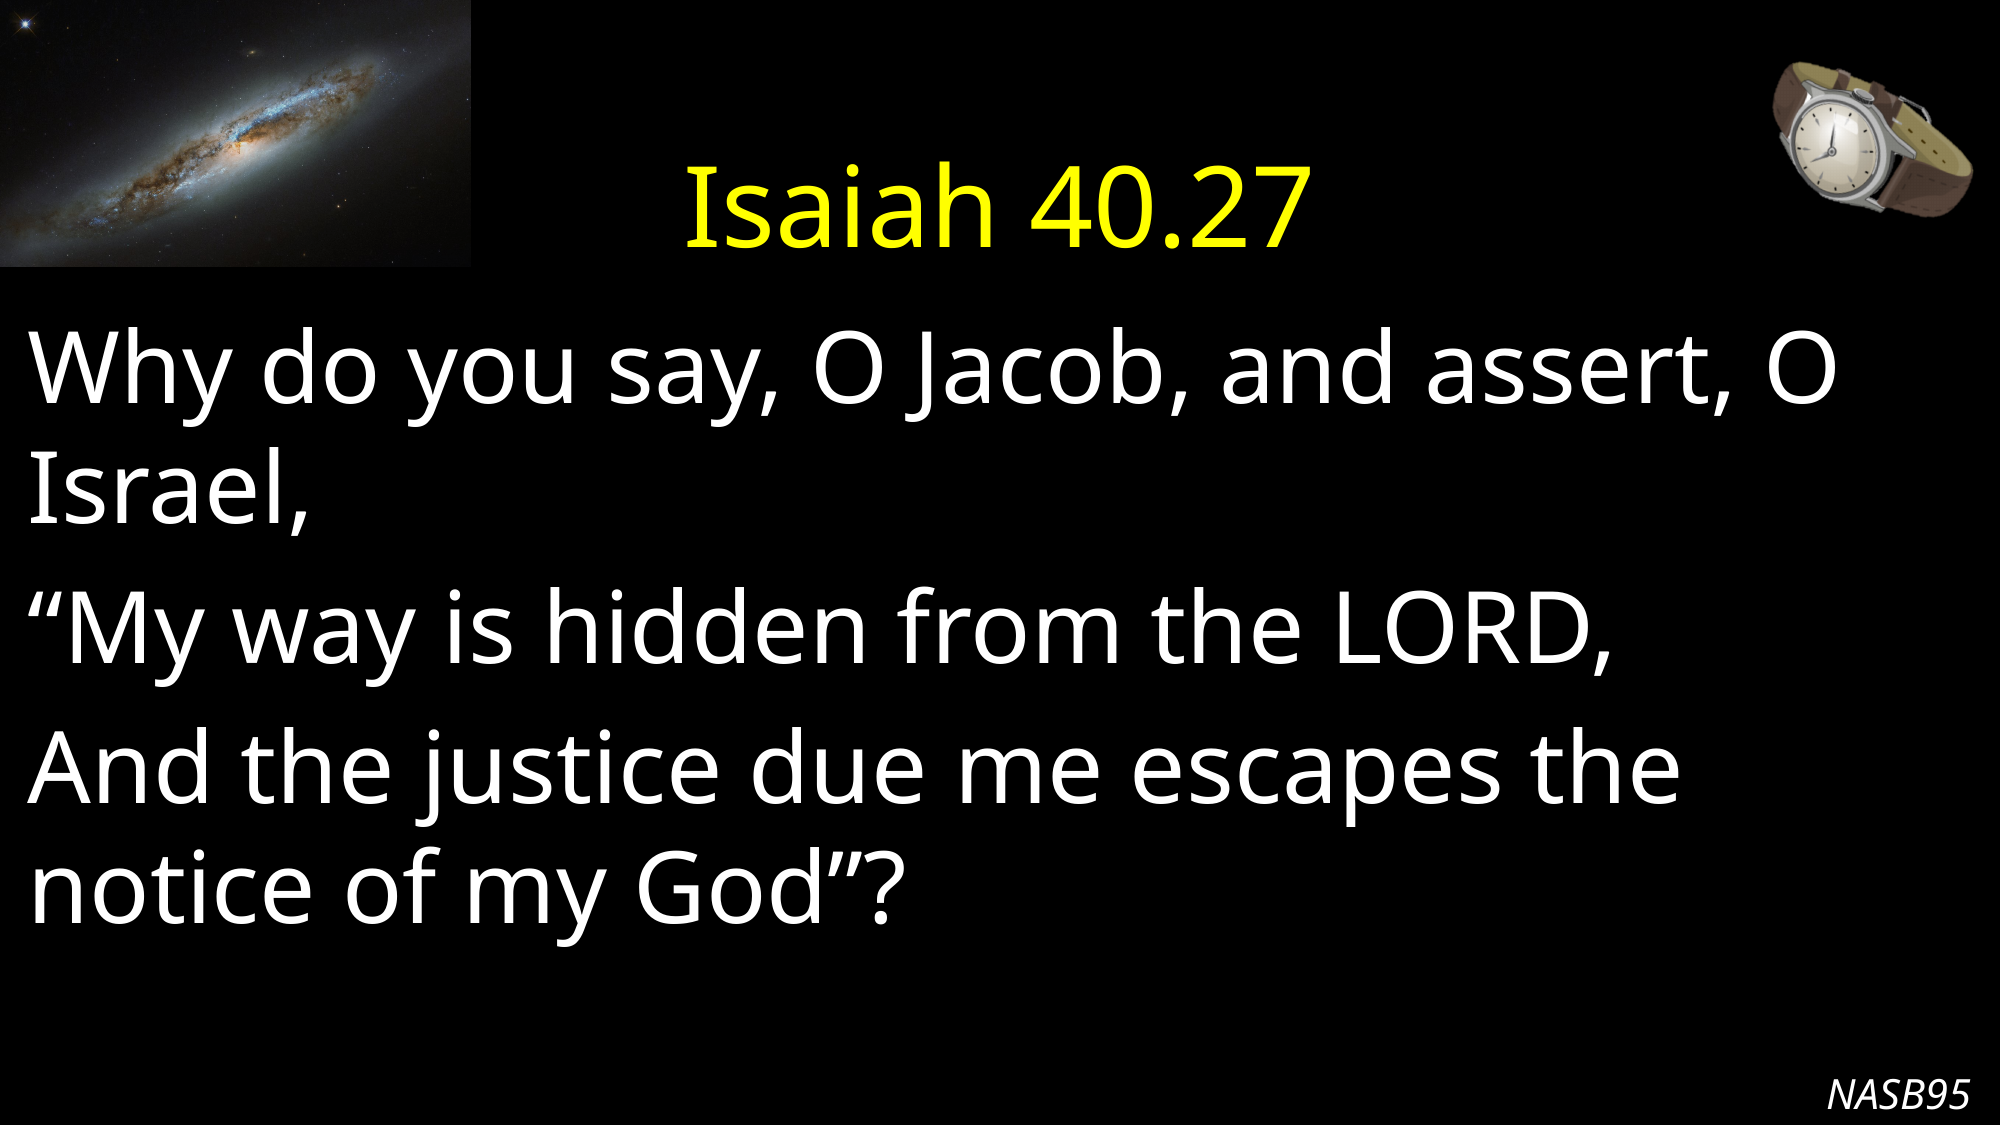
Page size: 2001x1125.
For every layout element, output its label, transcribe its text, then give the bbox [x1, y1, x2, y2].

title Isaiah 40.27 [324, 109, 1675, 296]
list Why do you say, O Jacob, and assert, O Israel, “My way is hidden from the LORD, And the justice due me escapes the notice of my God”? [12, 296, 1993, 944]
text_box NASB95 [1810, 1060, 2000, 1117]
picture [1755, 37, 1992, 258]
picture [0, 0, 471, 267]
